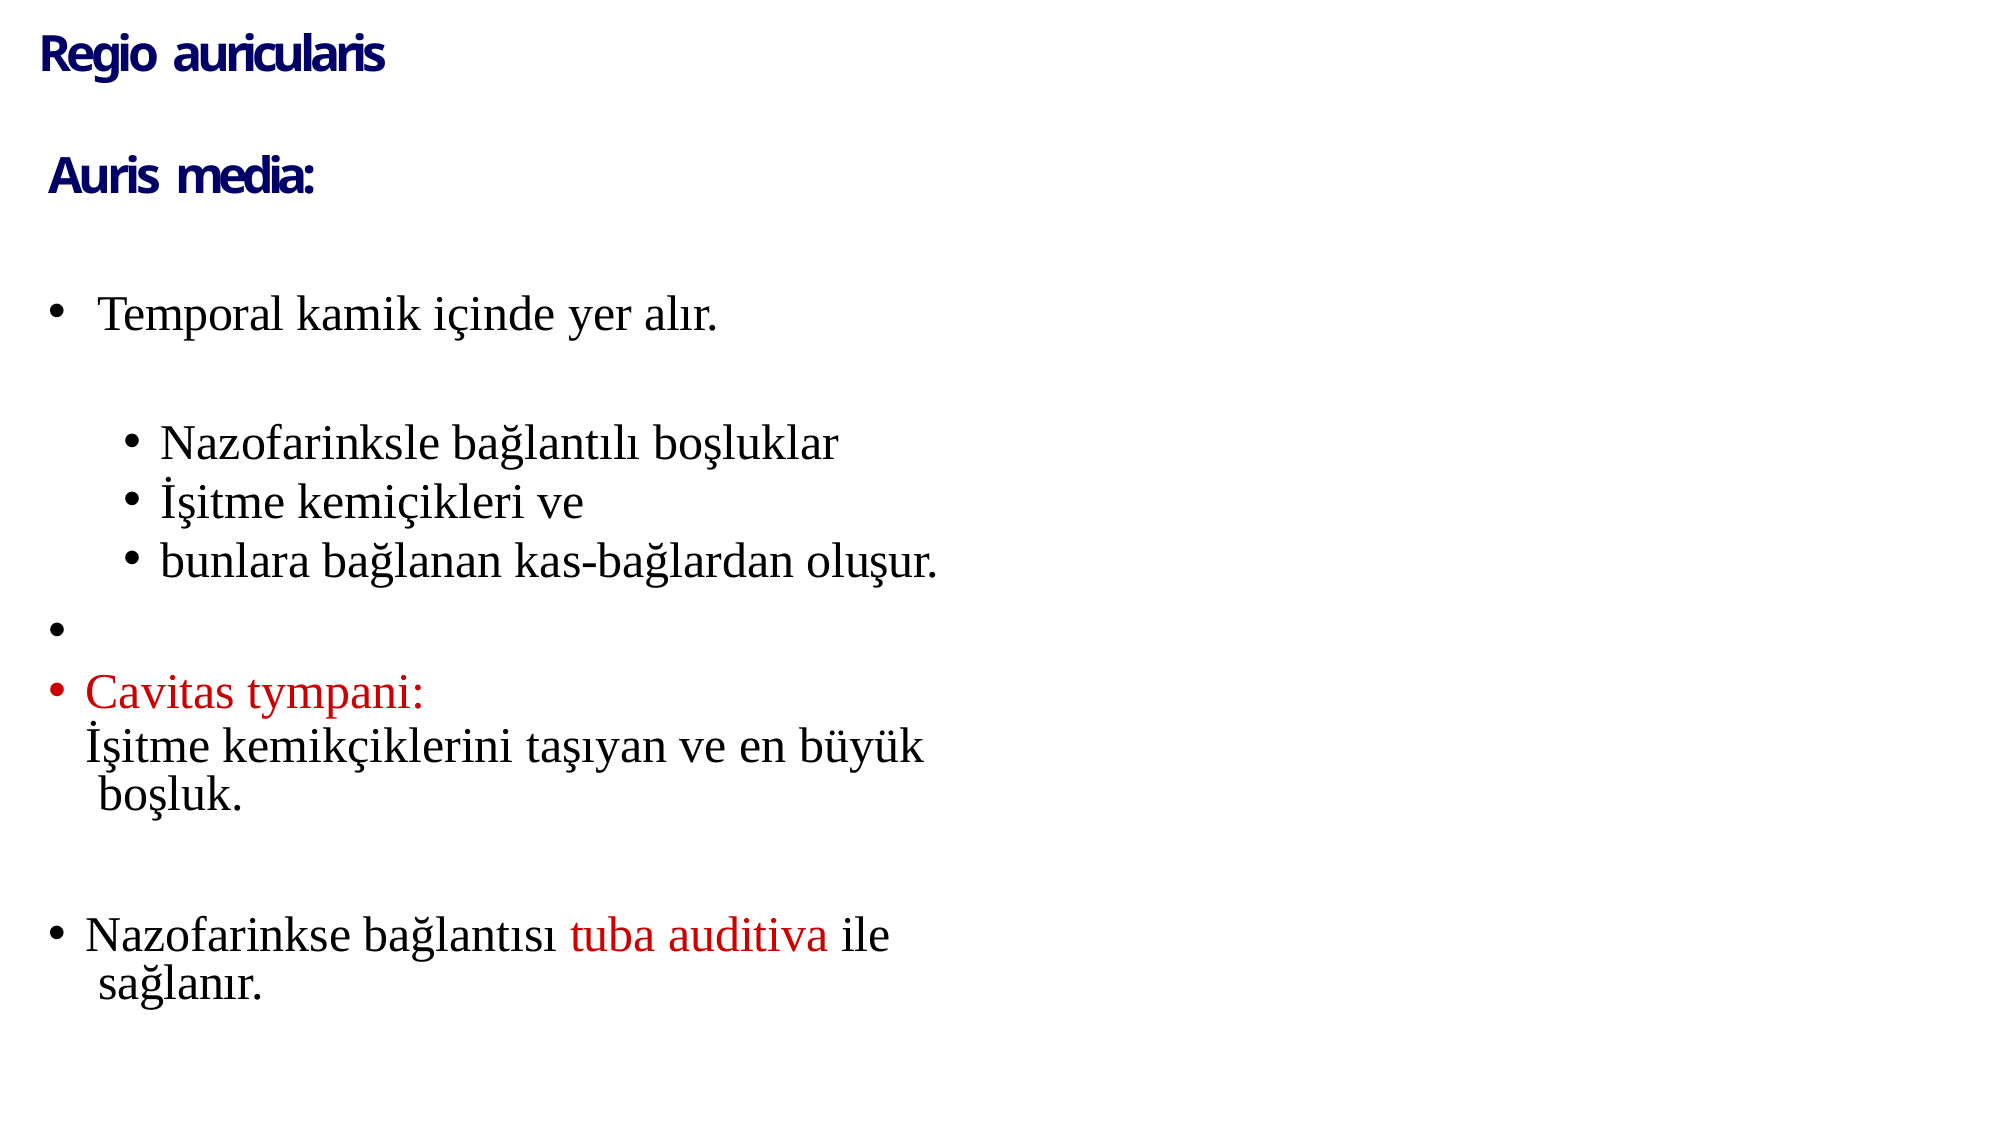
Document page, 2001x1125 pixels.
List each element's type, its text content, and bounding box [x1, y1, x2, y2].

text_box Auris media: Temporal kamik içinde yer alır. Nazofarinksle bağlantılı boşluklar İşitme kemiçikleri ve bunlara bağlanan kas-bağlardan oluşur. • Cavitas tympani: İşitme kemikçiklerini taşıyan ve en büyük boşluk. Nazofarinkse bağlantısı tuba auditiva ile sağlanır. [46, 141, 946, 1010]
title Regio auricularis [36, 19, 435, 210]
